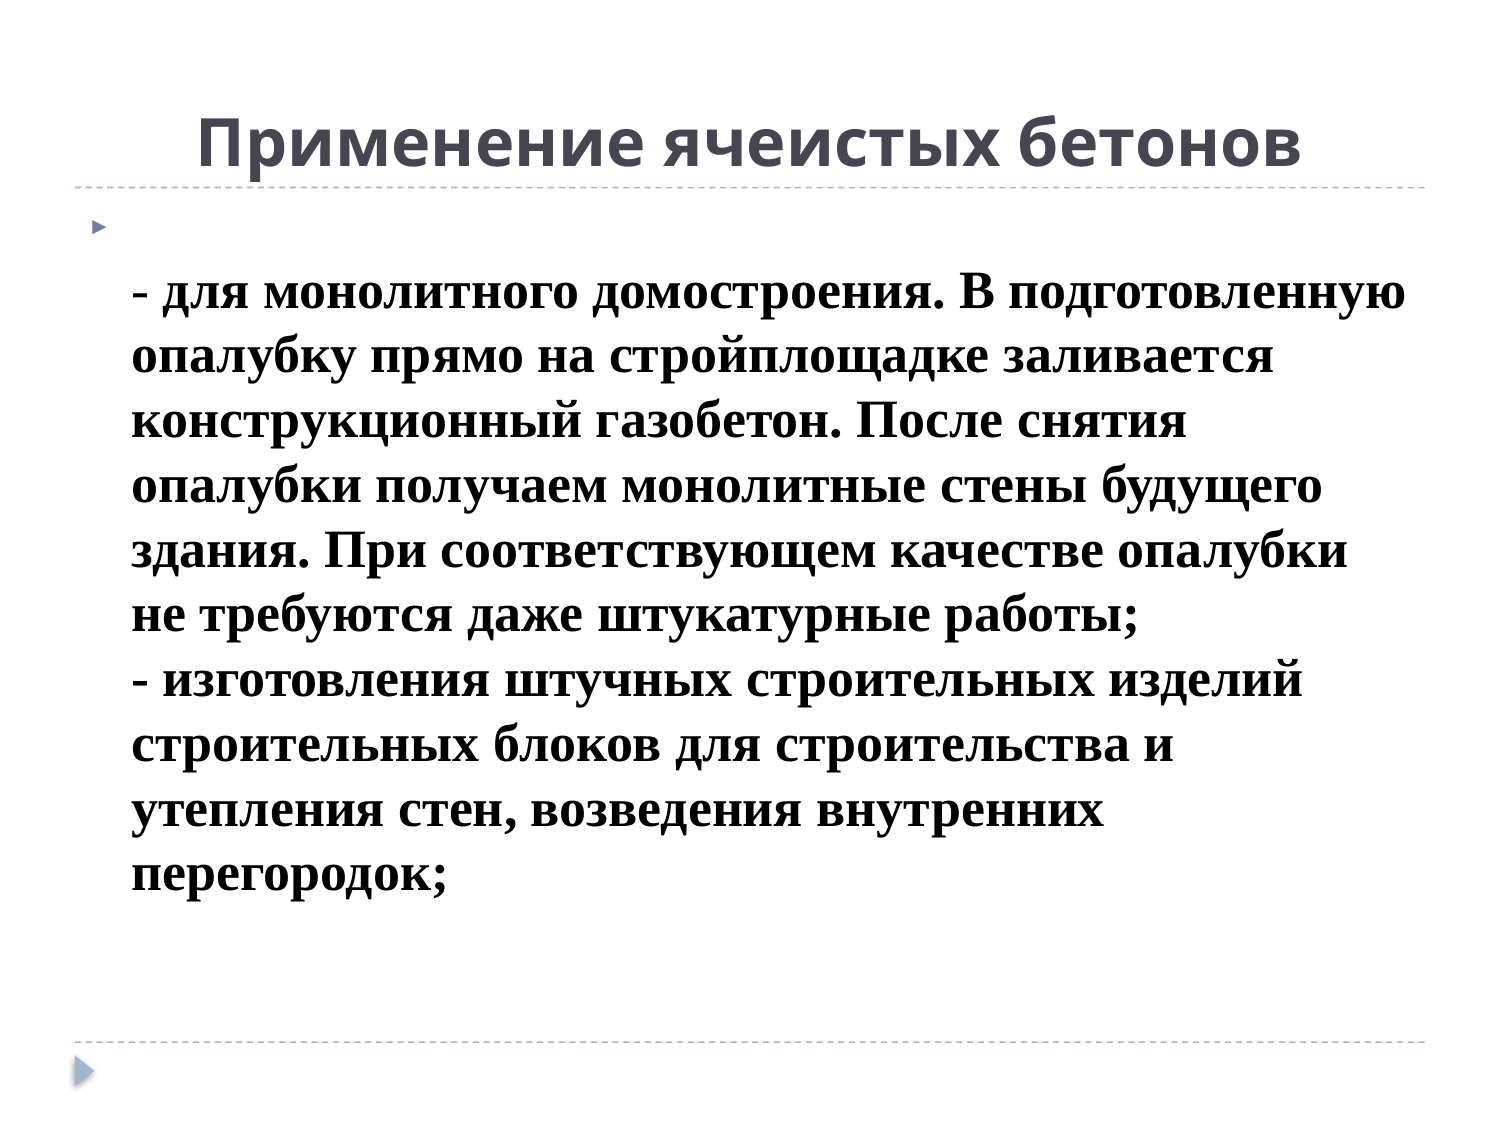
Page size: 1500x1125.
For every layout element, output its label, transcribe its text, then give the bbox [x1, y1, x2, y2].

list - для монолитного домостроения. В подготовленную опалубку прямо на стройплощадке заливается конструкционный газобетон. После снятия опалубки получаем монолитные стены будущего здания. При соответствующем качестве опалубки не требуются даже штукатурные работы; - изготовления штучных строительных изделий строительных блоков для строительства и утепления стен, возведения внутренних перегородок; [75, 200, 1425, 1010]
title Применение ячеистых бетонов [75, 24, 1425, 188]
